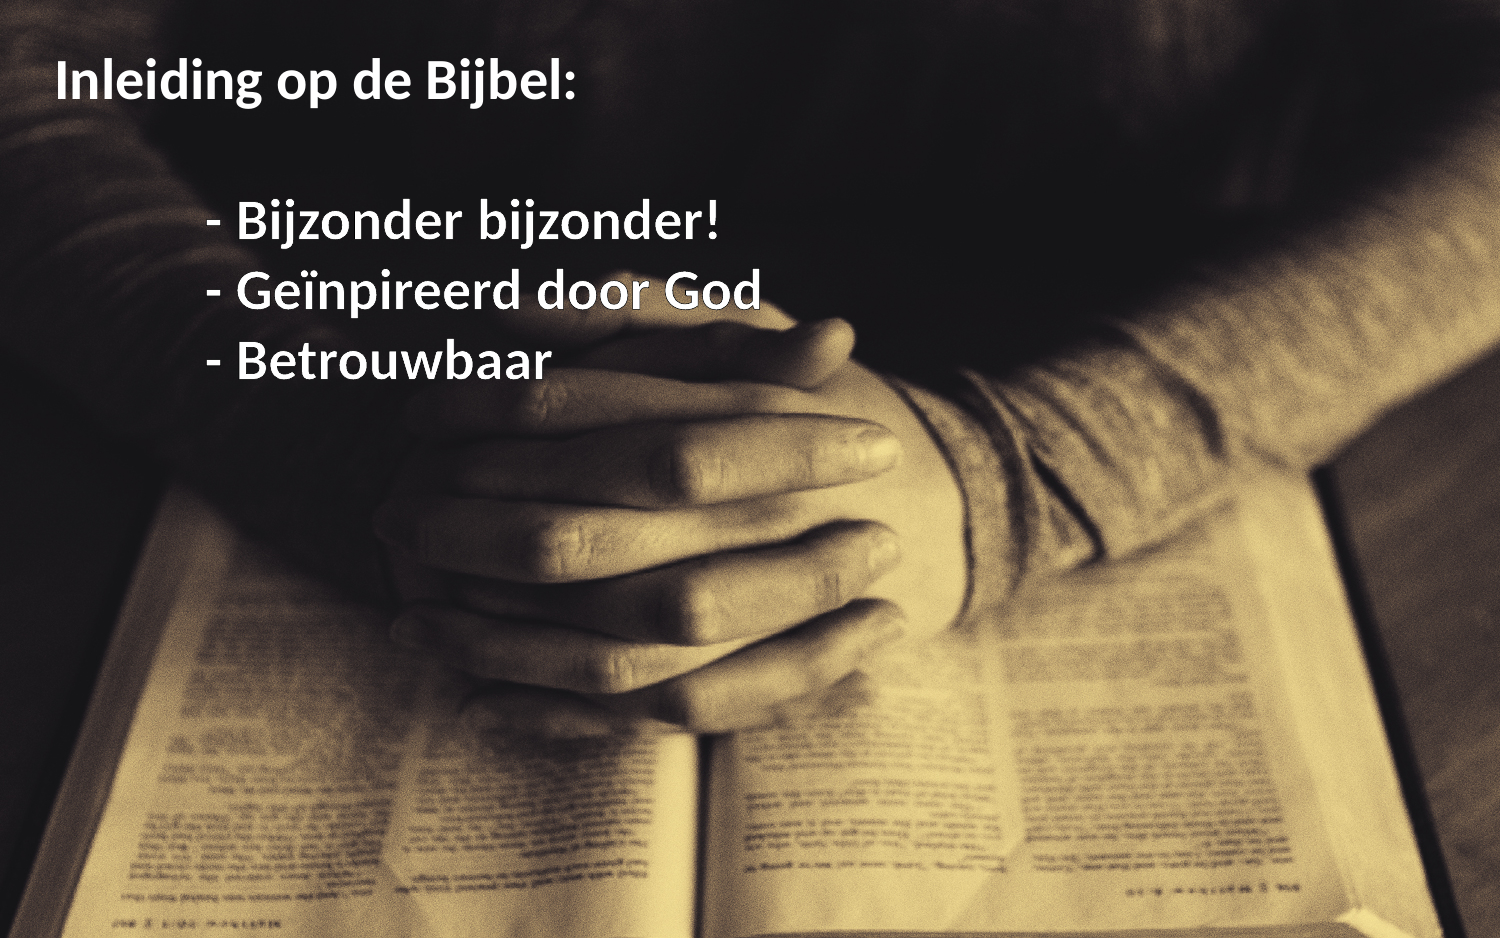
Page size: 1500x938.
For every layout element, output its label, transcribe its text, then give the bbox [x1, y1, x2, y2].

text_box Inleiding op de Bijbel: - Bijzonder bijzonder! - Geïnpireerd door God - Betrouwbaar [39, 33, 1458, 399]
picture [0, 0, 1500, 938]
